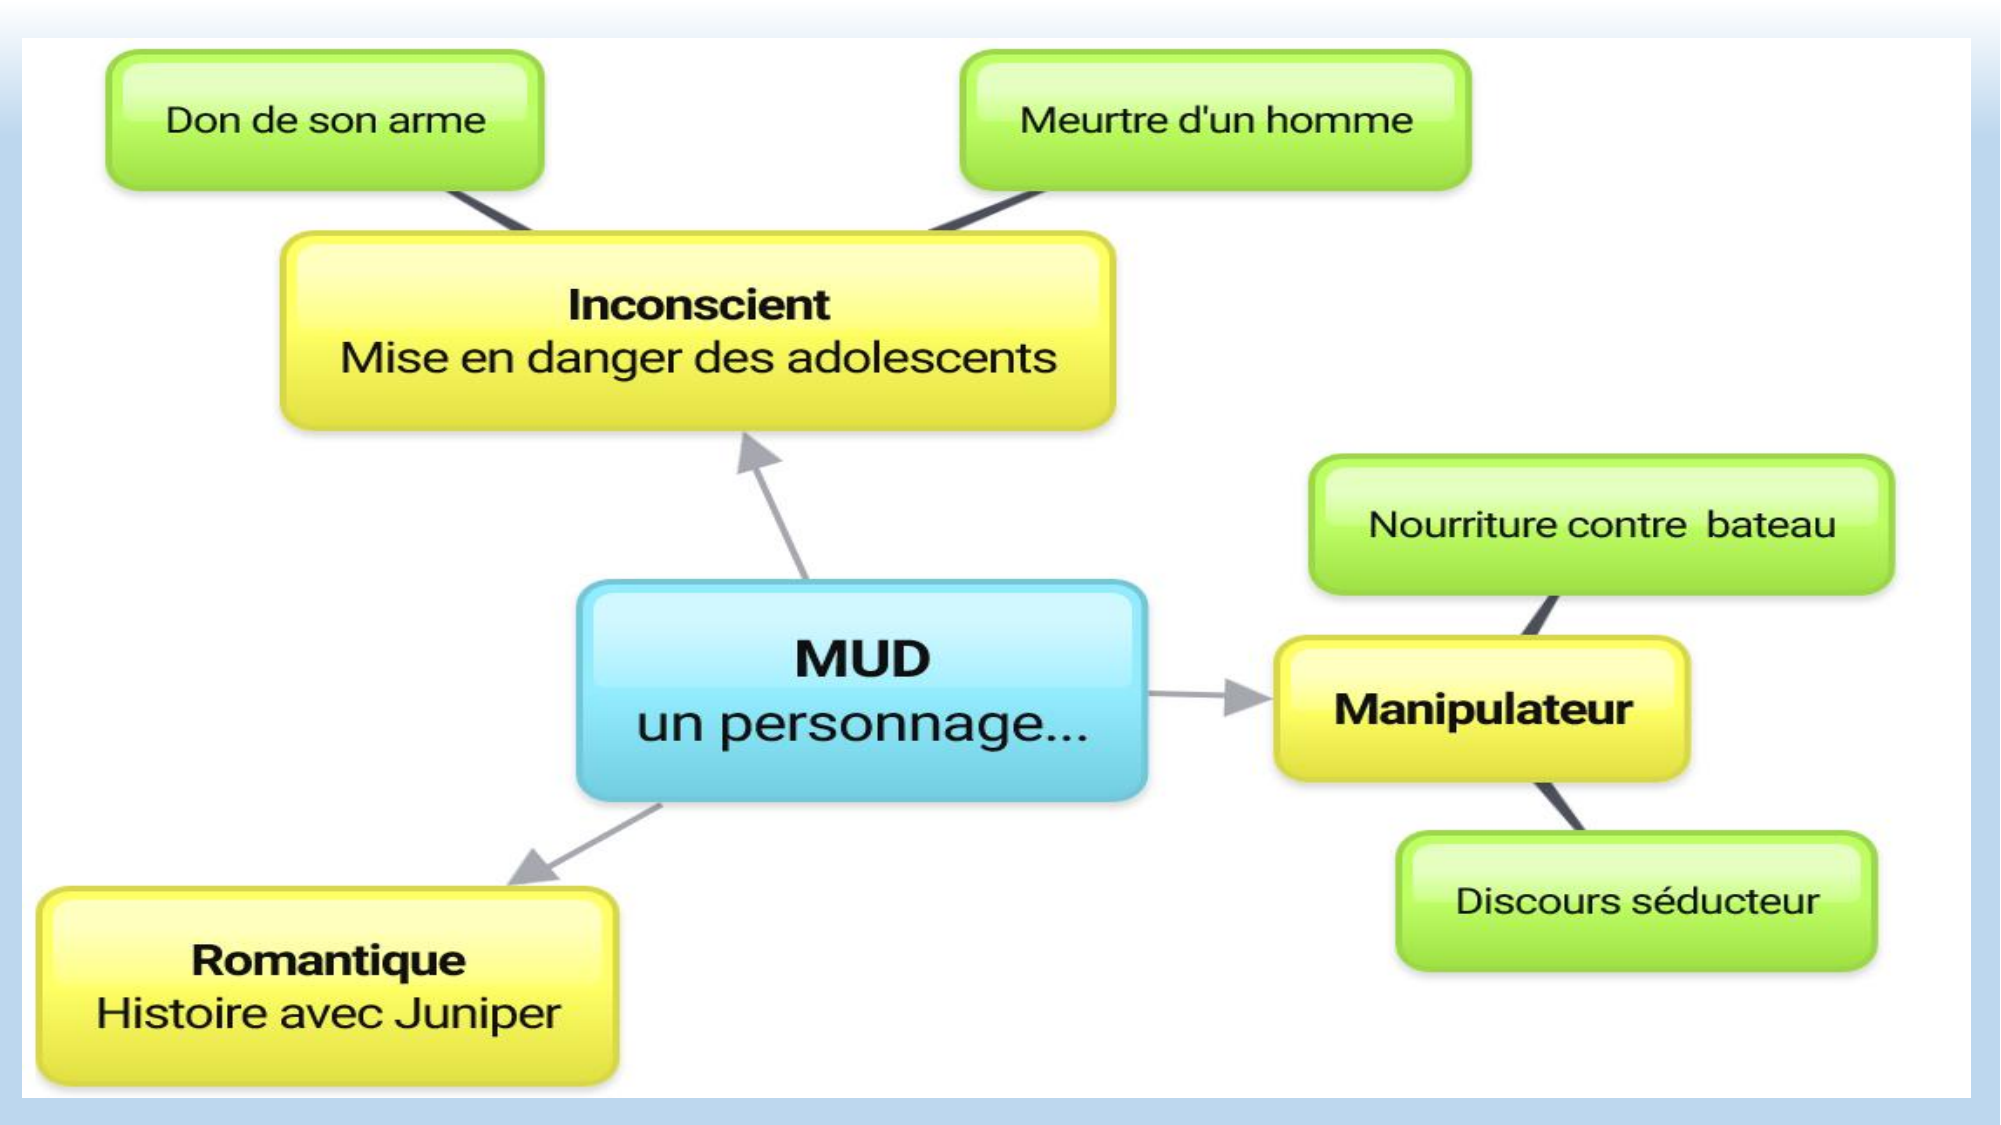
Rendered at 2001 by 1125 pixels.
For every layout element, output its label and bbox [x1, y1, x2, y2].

list [22, 38, 1971, 1098]
